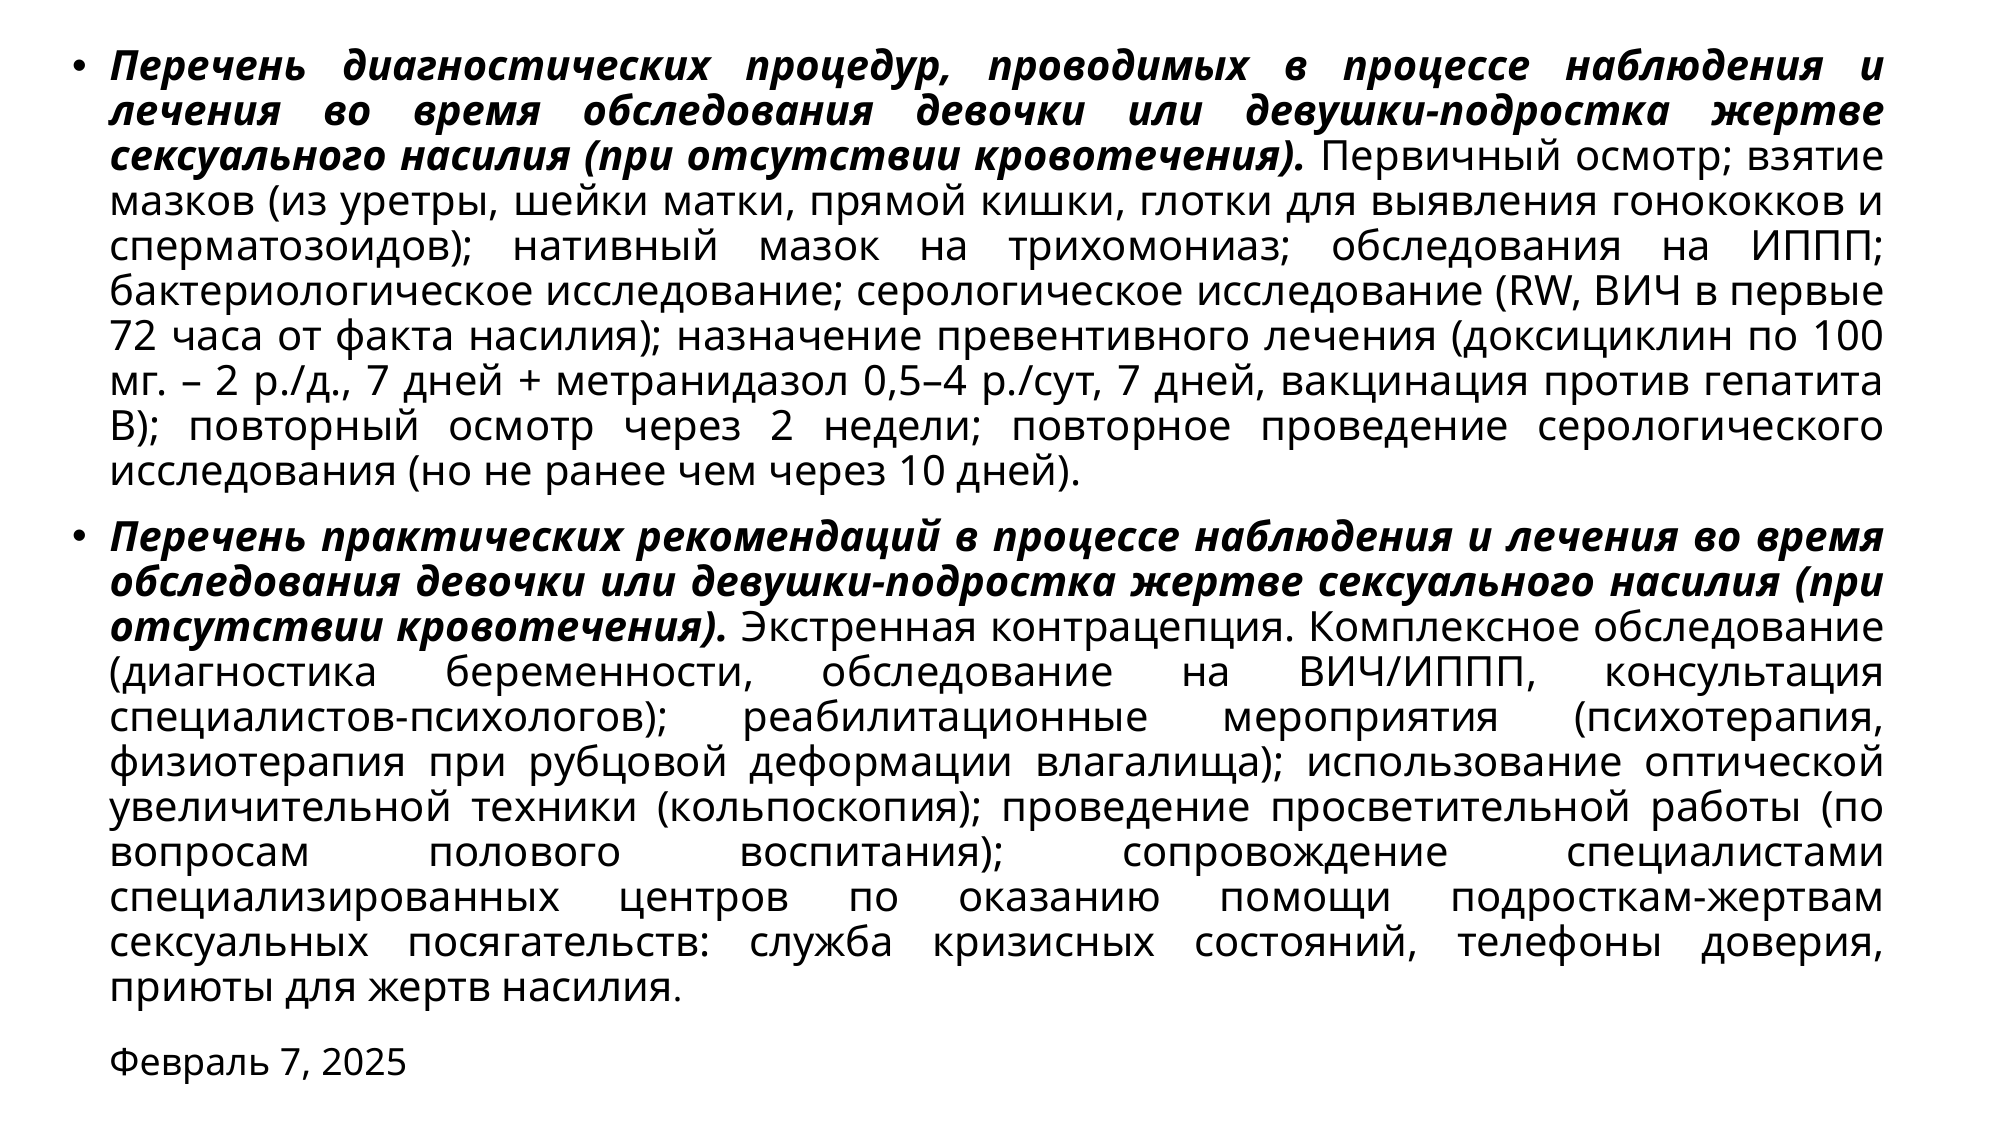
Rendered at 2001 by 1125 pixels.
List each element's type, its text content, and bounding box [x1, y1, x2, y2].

text_box Февраль 7, 2025 [94, 1030, 432, 1091]
list Перечень диагностических процедур, проводимых в процессе наблюдения и лечения во время обследования девочки или девушки-подростка жертве сексуального насилия (при отсутствии кровотечения). Первичный осмотр; взятие мазков (из уретры, шейки матки, прямой кишки, глотки для выявления гонококков и сперматозоидов); нативный мазок на трихомониаз; обследования на ИППП; бактериологическое исследование; серологическое исследование (RW, ВИЧ в первые 72 часа от факта насилия); назначение превентивного лечения (доксициклин по 100 мг. – 2 р./д., 7 дней + метранидазол 0,5–4 р./сут, 7 дней, вакцинация против гепатита B); повторный осмотр через 2 недели; повторное проведение серологического исследования (но не ранее чем через 10 дней). Перечень практических рекомендаций в процессе наблюдения и лечения во время обследования девочки или девушки-подростка жертве сексуального насилия (при отсутствии кровотечения). Экстренная контрацепция. Комплексное обследование (диагностика беременности, обследование на ВИЧ/ИППП, консультация специалистов-психологов); реабилитационные мероприятия (психотерапия, физиотерапия при рубцовой деформации влагалища); использование оптической увеличительной техники (кольпоскопия); проведение просветительной работы (по вопросам полового воспитания); сопровождение специалистами специализированных центров по оказанию помощи подросткам-жертвам сексуальных посягательств: служба кризисных состояний, телефоны доверия, приюты для жертв насилия. [57, 37, 1900, 1075]
